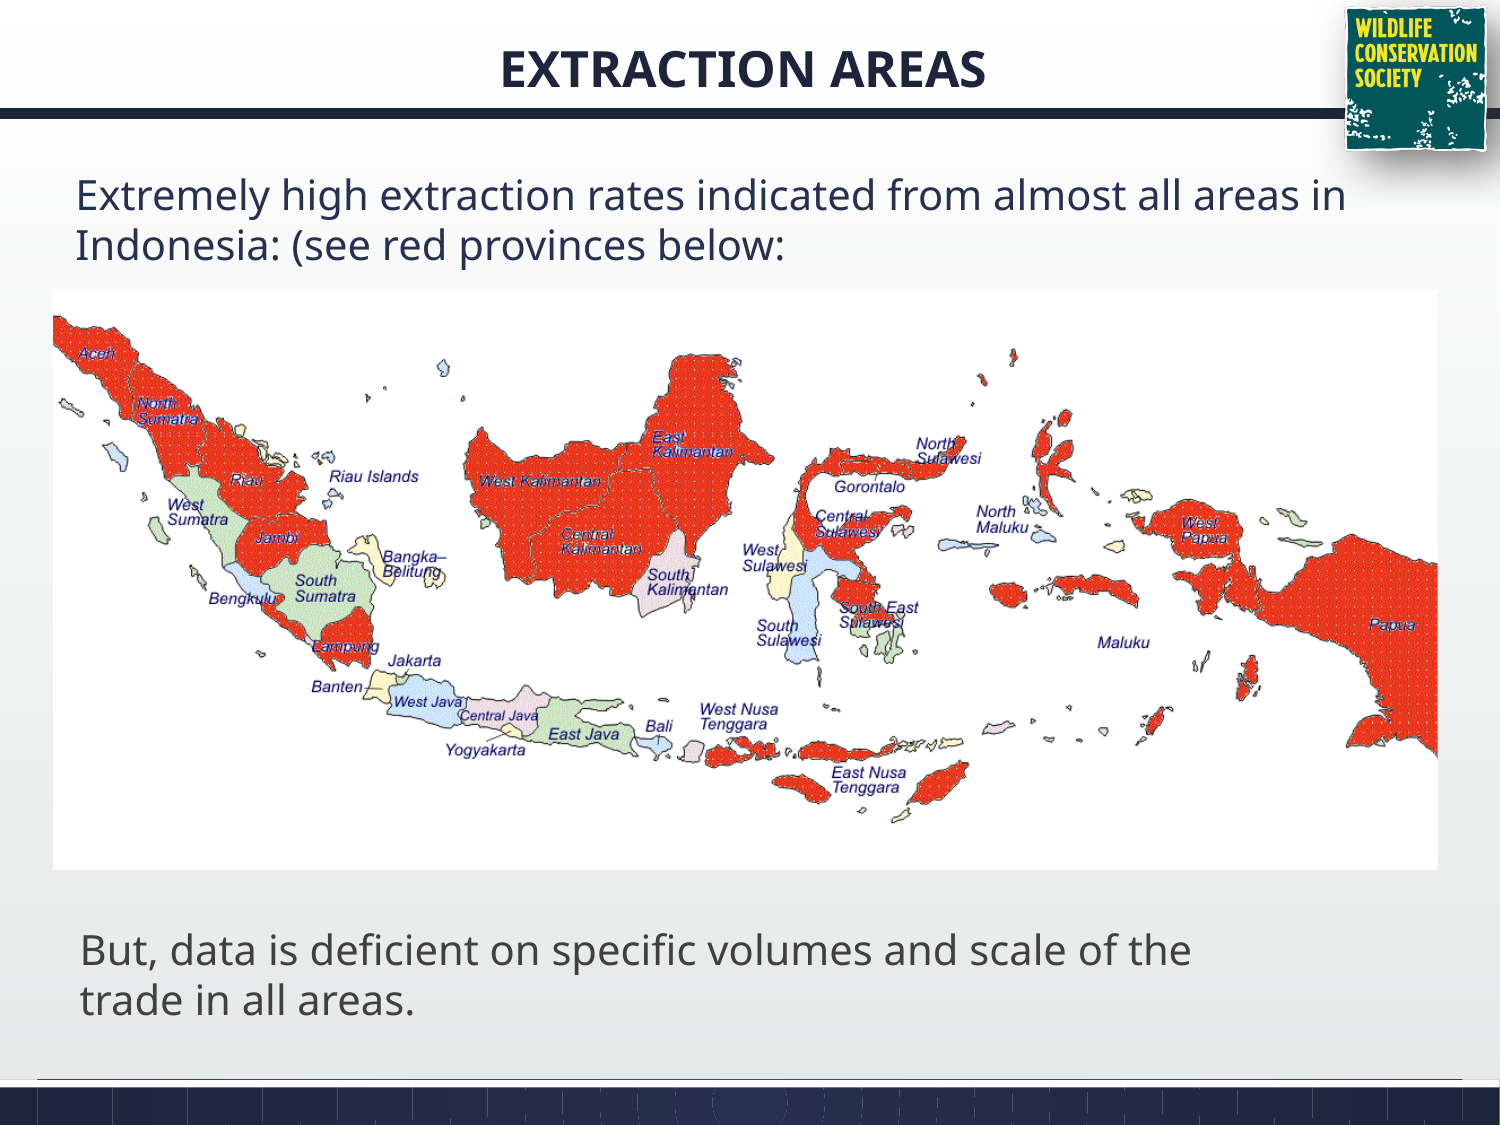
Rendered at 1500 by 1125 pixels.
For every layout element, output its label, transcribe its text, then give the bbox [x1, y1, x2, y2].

picture [1336, 0, 1497, 161]
picture [53, 290, 1438, 870]
title Extraction areas [50, 19, 1450, 105]
list Extremely high extraction rates indicated from almost all areas in Indonesia: (see red provinces below: [53, 160, 1454, 1061]
text_box But, data is deficient on specific volumes and scale of the trade in all areas. [64, 916, 1317, 1032]
